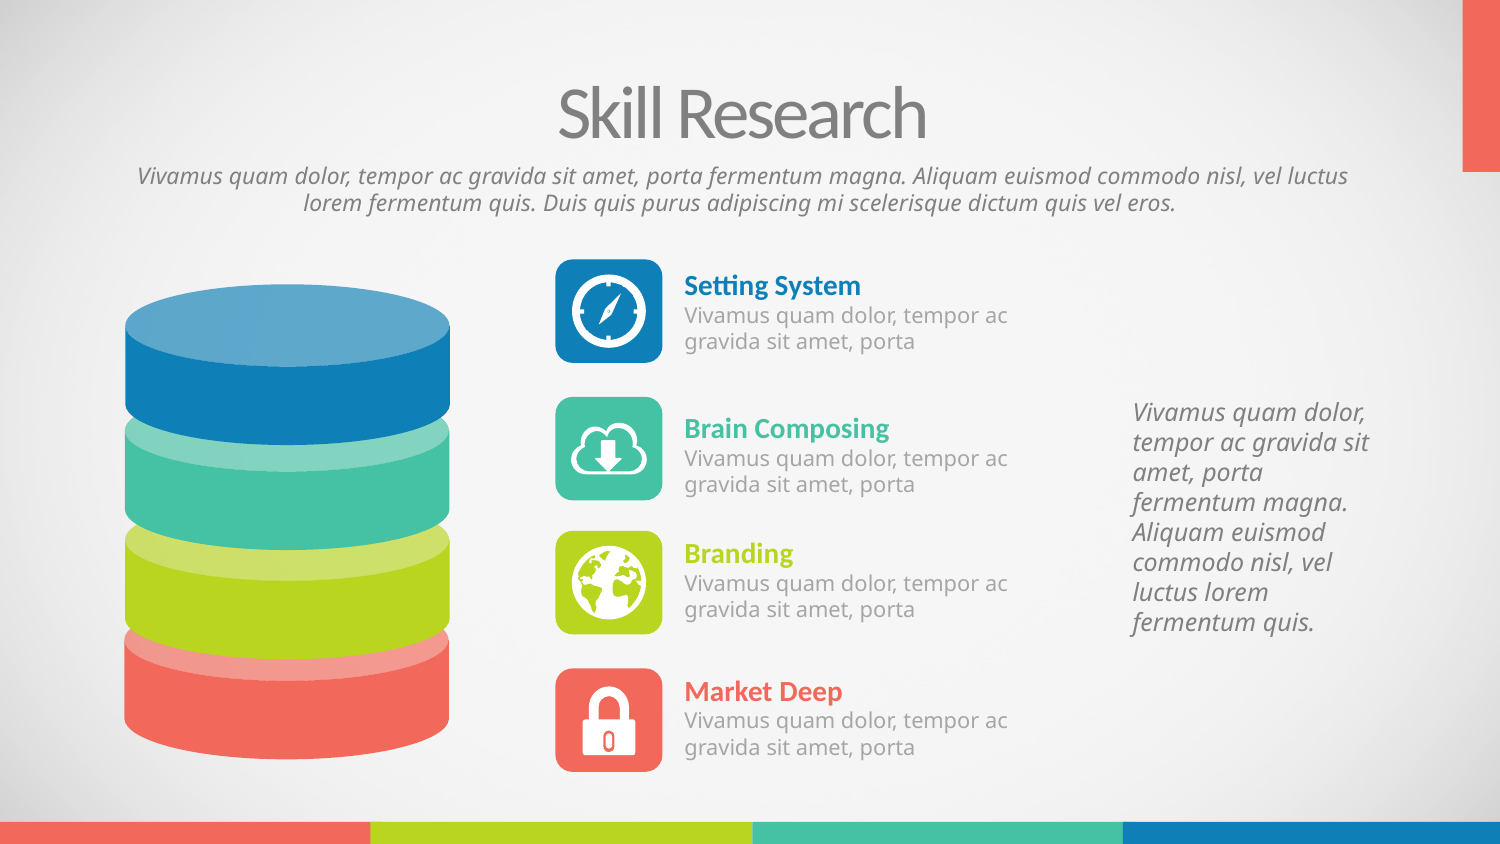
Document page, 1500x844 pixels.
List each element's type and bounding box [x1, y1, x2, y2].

text_box [669, 664, 1038, 767]
text_box [553, 394, 665, 503]
text_box [553, 666, 665, 775]
text_box [669, 402, 1038, 505]
text_box [99, 59, 1388, 220]
text_box [124, 284, 450, 760]
text_box [553, 528, 665, 637]
text_box [669, 259, 1038, 362]
picture [0, 0, 1500, 821]
text_box [553, 257, 665, 365]
text_box [669, 527, 1038, 630]
text_box [1125, 393, 1388, 641]
